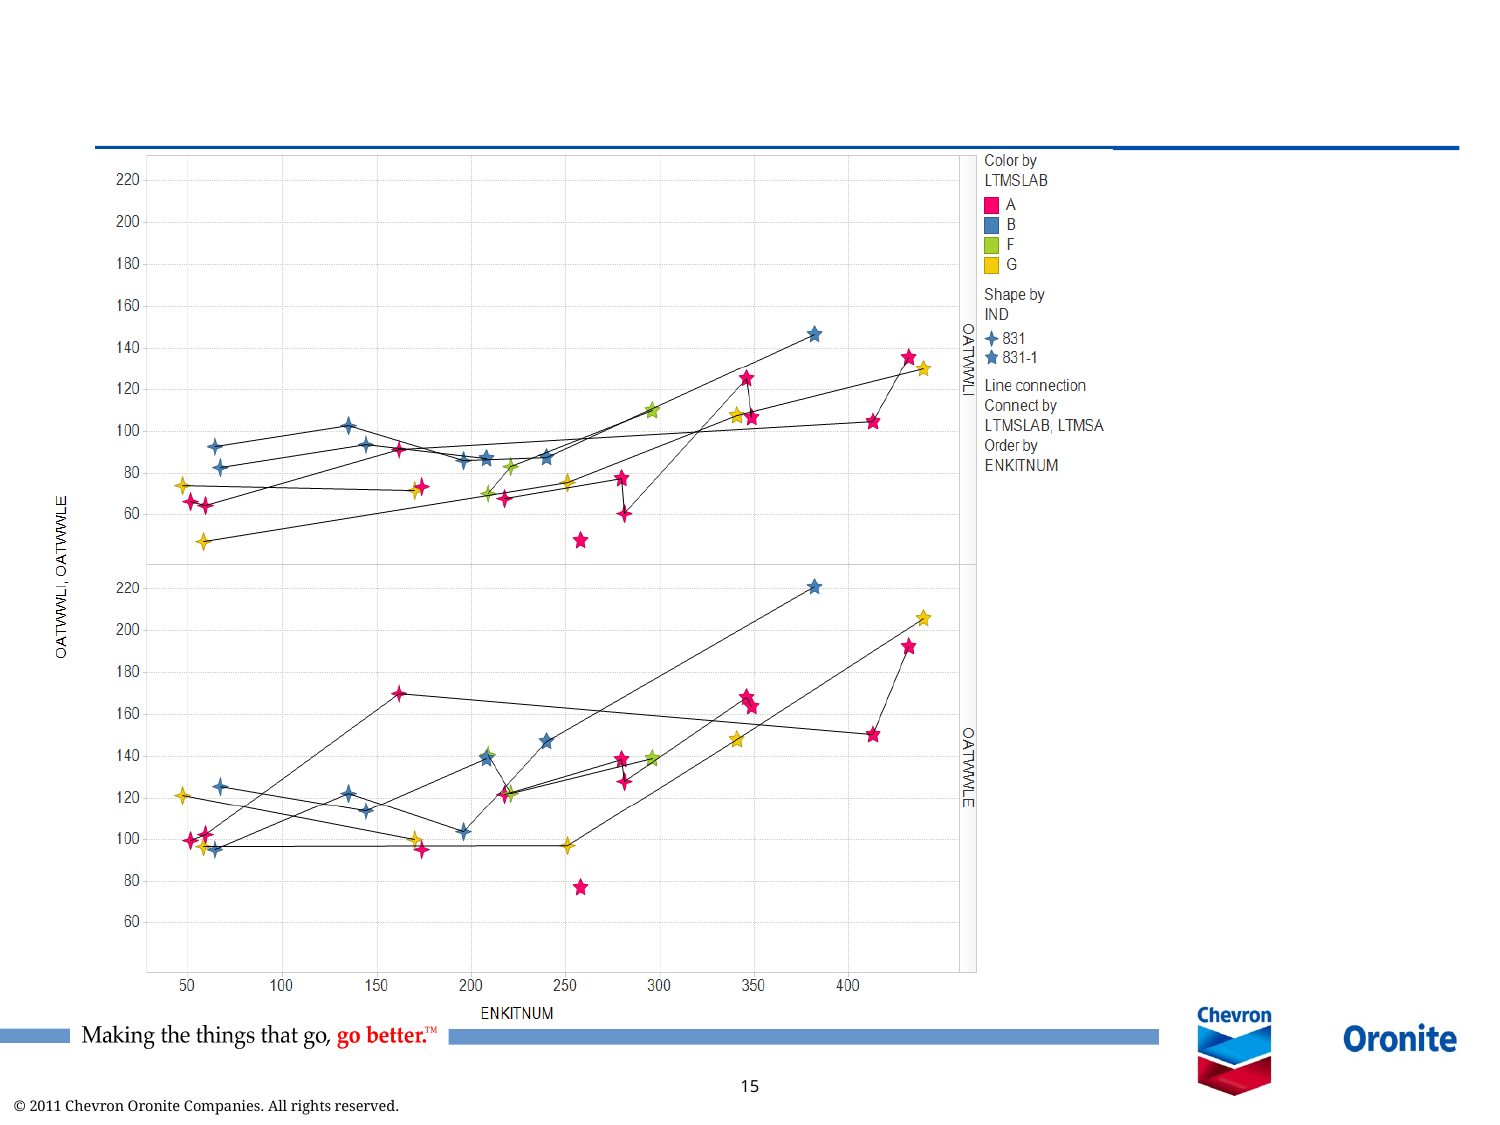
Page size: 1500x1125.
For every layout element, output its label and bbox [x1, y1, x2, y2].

picture [49, 149, 1113, 1049]
picture [1196, 1005, 1460, 1097]
